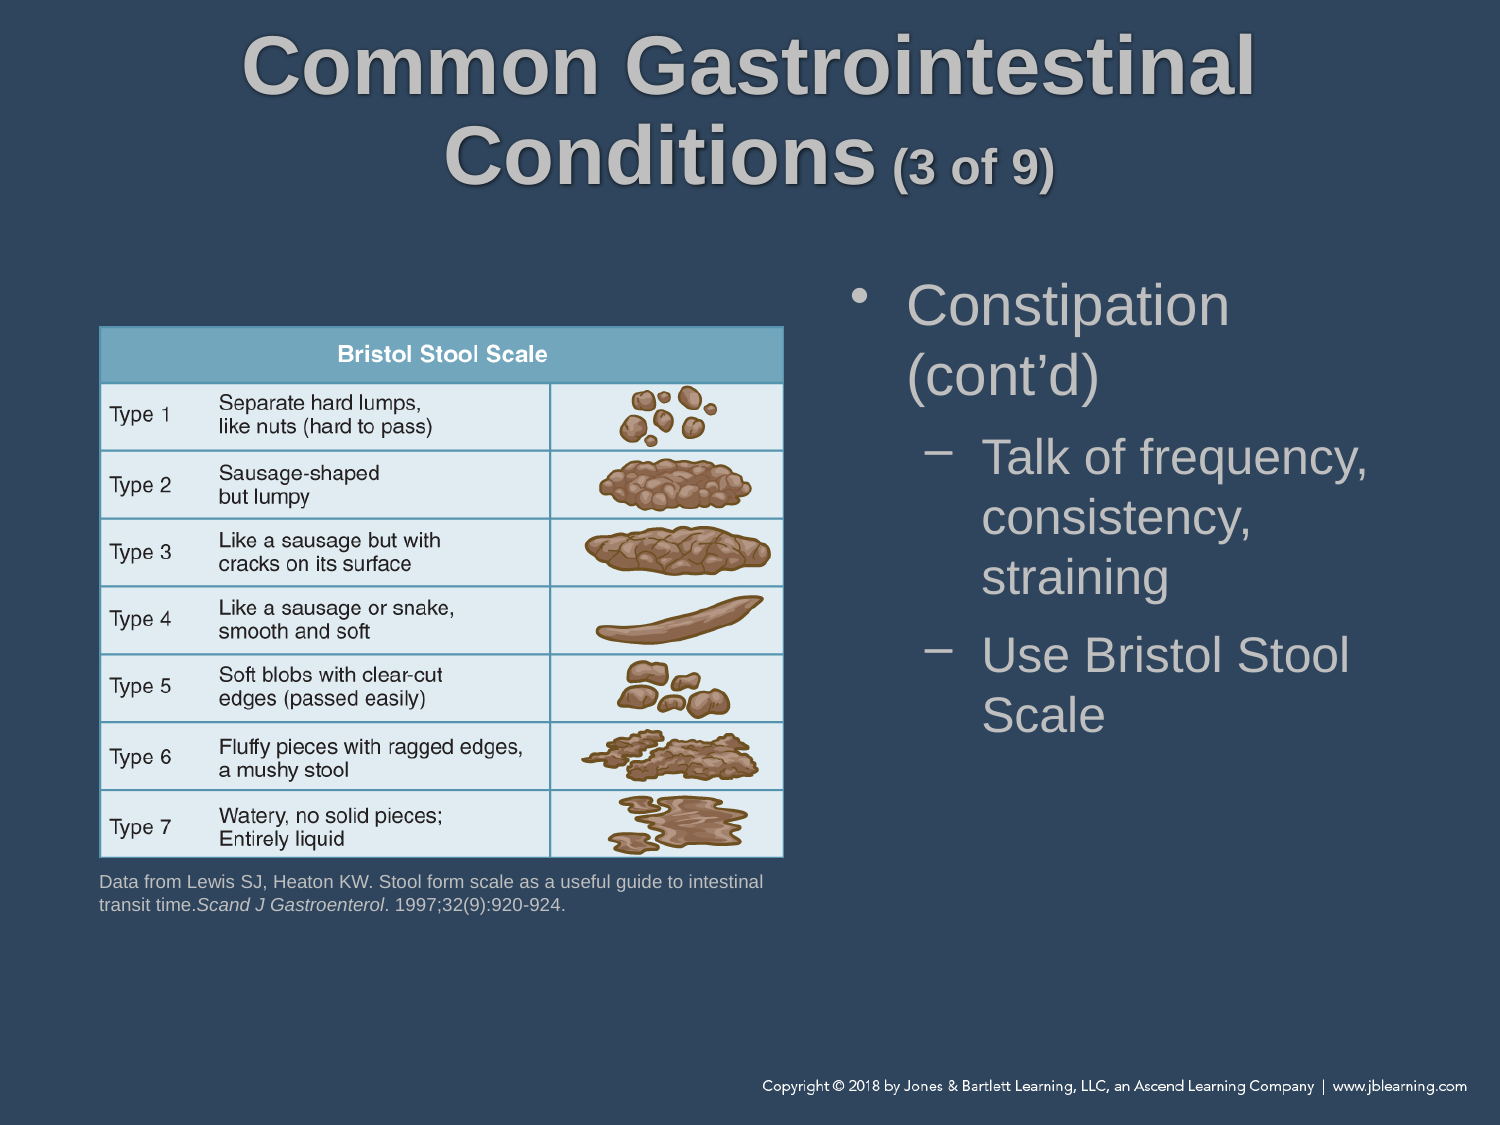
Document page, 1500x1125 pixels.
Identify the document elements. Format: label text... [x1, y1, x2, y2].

title Common Gastrointestinal Conditions (3 of 9) [112, 37, 1388, 188]
list Constipation (cont’d) Talk of frequency, consistency, straining Use Bristol Stool Scale [811, 236, 1451, 1027]
text_box Data from Lewis SJ, Heaton KW. Stool form scale as a useful guide to intestinal transit time.Scand J Gastroenterol. 1997;32(9):920-924. [84, 862, 825, 923]
picture [0, 0, 1500, 1125]
